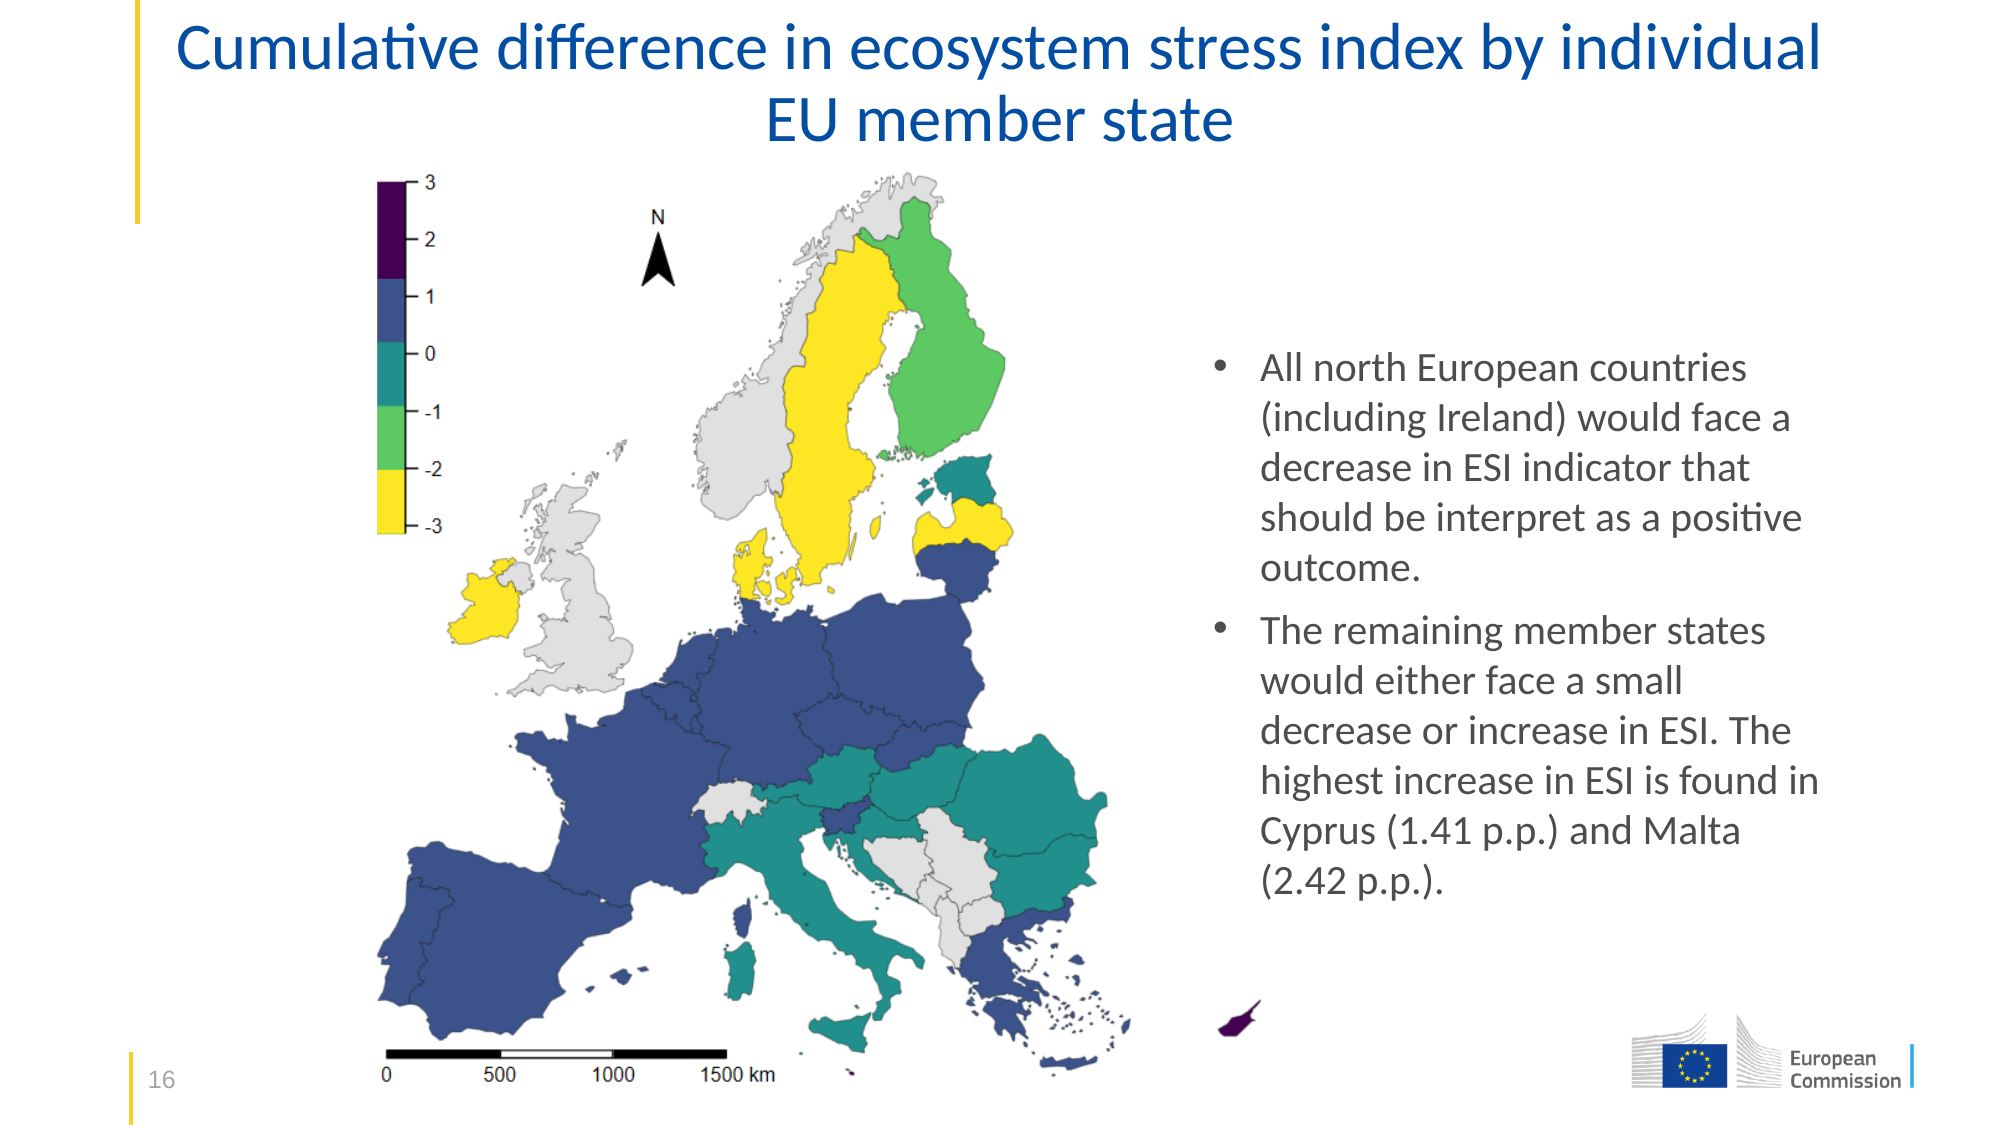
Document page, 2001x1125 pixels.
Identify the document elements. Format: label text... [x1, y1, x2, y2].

picture [1631, 1013, 1915, 1091]
title Cumulative difference in ecosystem stress index by individual EU member state [158, 65, 1842, 156]
text_box All north European countries (including Ireland) would face a decrease in ESI indicator that should be interpret as a positive outcome. The remaining member states would either face a small decrease or increase in ESI. The highest increase in ESI is found in Cyprus (1.41 p.p.) and Malta (2.42 p.p.). [1312, 332, 1842, 911]
picture [309, 161, 1312, 1088]
